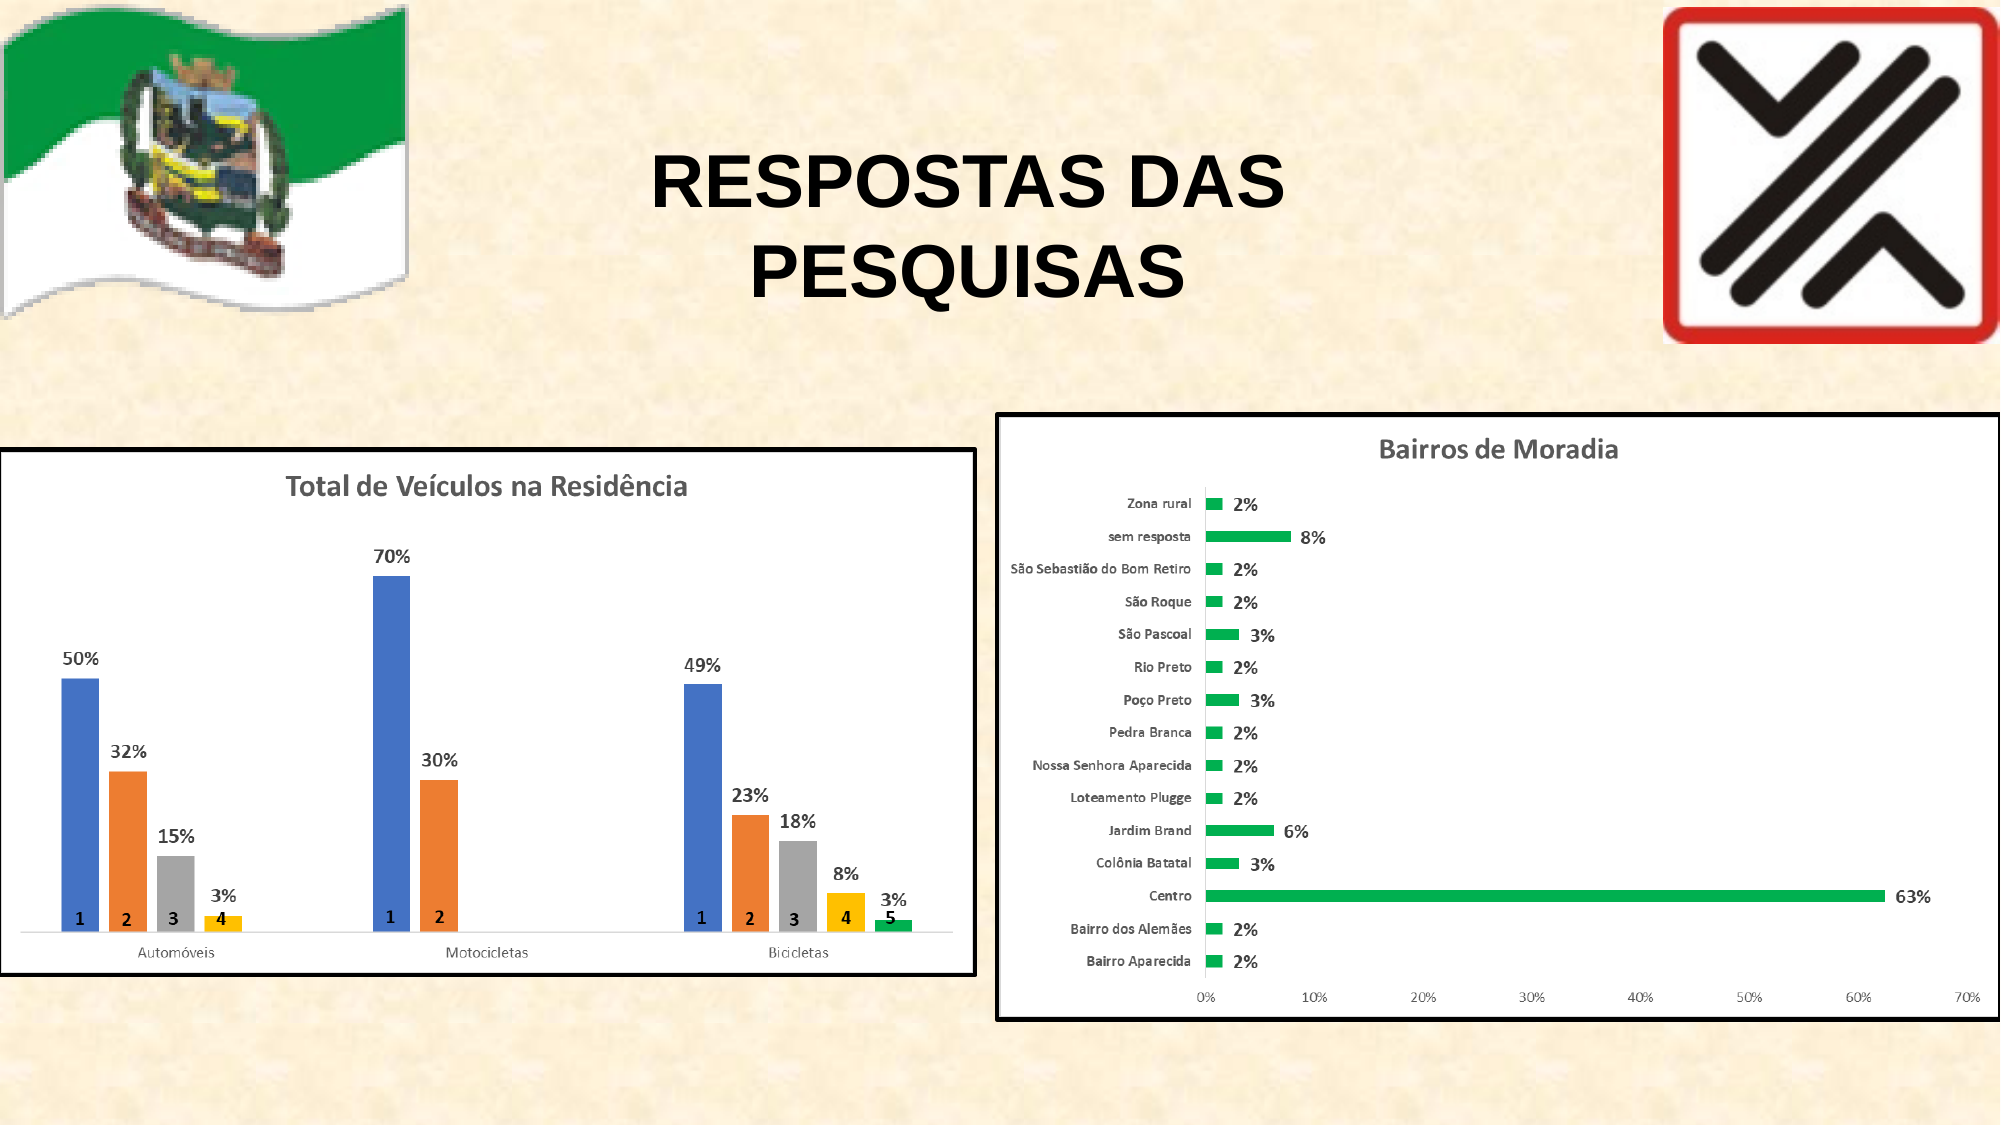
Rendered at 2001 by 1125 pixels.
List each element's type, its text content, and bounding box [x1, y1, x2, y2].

picture [0, 0, 2001, 1125]
text_box [0, 264, 2000, 713]
text_box RESPOSTAS DAS PESQUISAS [525, 125, 1412, 188]
text_box [0, 714, 2000, 1125]
text_box [419, 188, 1658, 264]
picture [998, 416, 1999, 1018]
text_box RESPOSTAS DAS PESQUISAS [525, 264, 1412, 320]
picture [0, 451, 973, 973]
